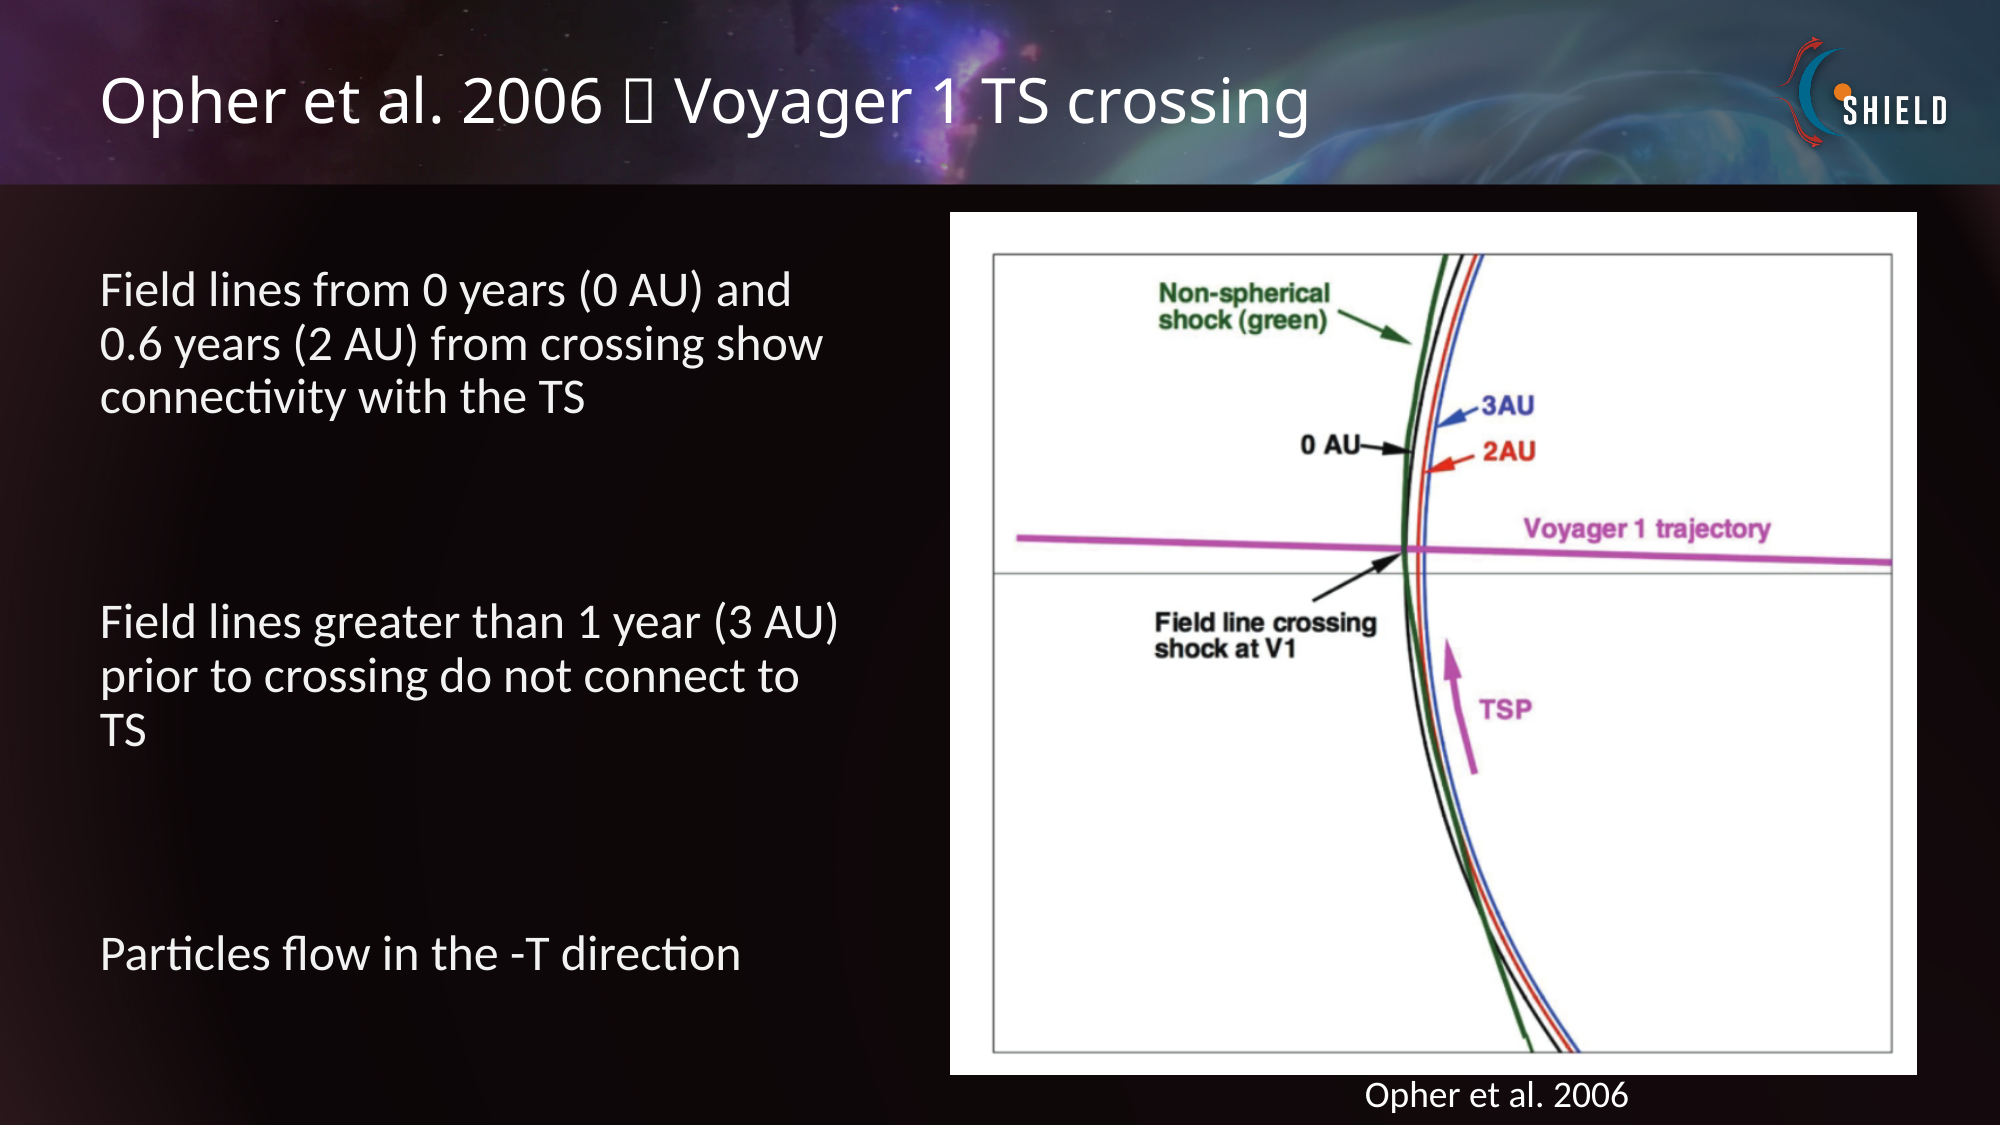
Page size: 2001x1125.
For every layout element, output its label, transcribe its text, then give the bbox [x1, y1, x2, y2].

list Field lines from 0 years (0 AU) and 0.6 years (2 AU) from crossing show connectivity with the TS Field lines greater than 1 year (3 AU) prior to crossing do not connect to TS Particles flow in the -T direction [99, 262, 872, 1015]
title Opher et al. 2006  Voyager 1 TS crossing [99, 62, 1713, 138]
text_box Opher et al. 2006 [1349, 1075, 1650, 1123]
picture [0, 0, 2000, 1125]
